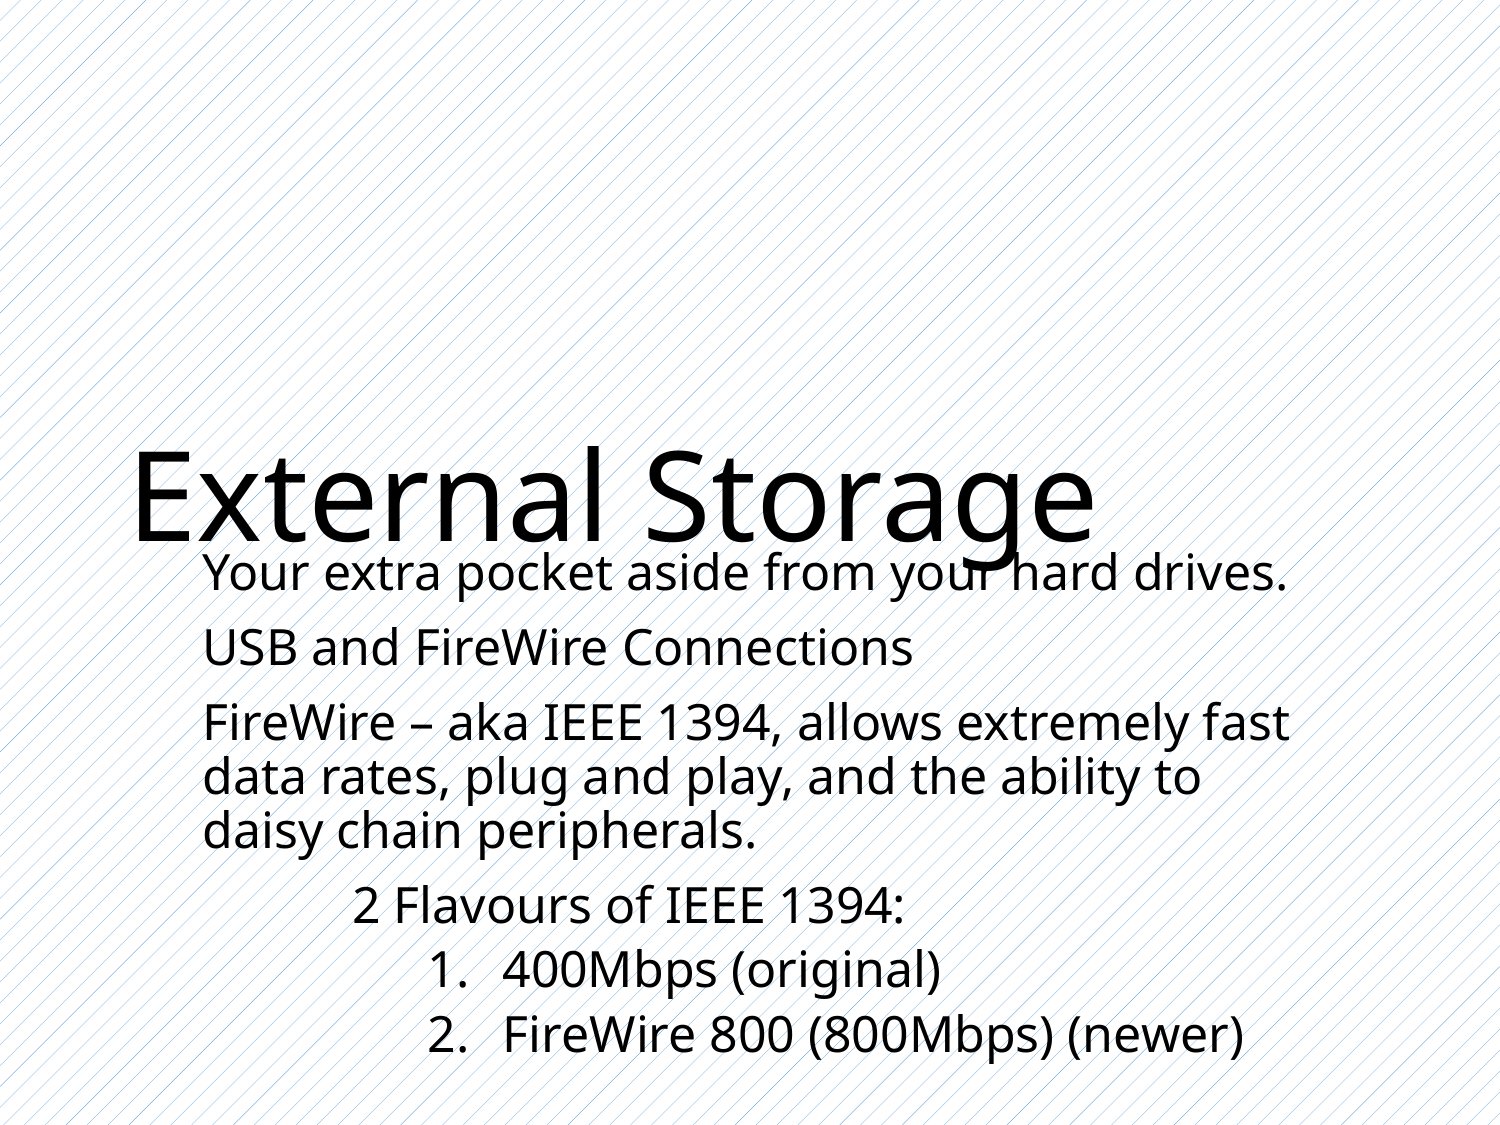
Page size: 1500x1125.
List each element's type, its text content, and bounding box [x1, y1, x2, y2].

subtitle Your extra pocket aside from your hard drives. USB and FireWire Connections FireWire – aka IEEE 1394, allows extremely fast data rates, plug and play, and the ability to daisy chain peripherals. 2 Flavours of IEEE 1394: 400Mbps (original) FireWire 800 (800Mbps) (newer) [187, 540, 1313, 1105]
title External Storage [112, 184, 1388, 576]
